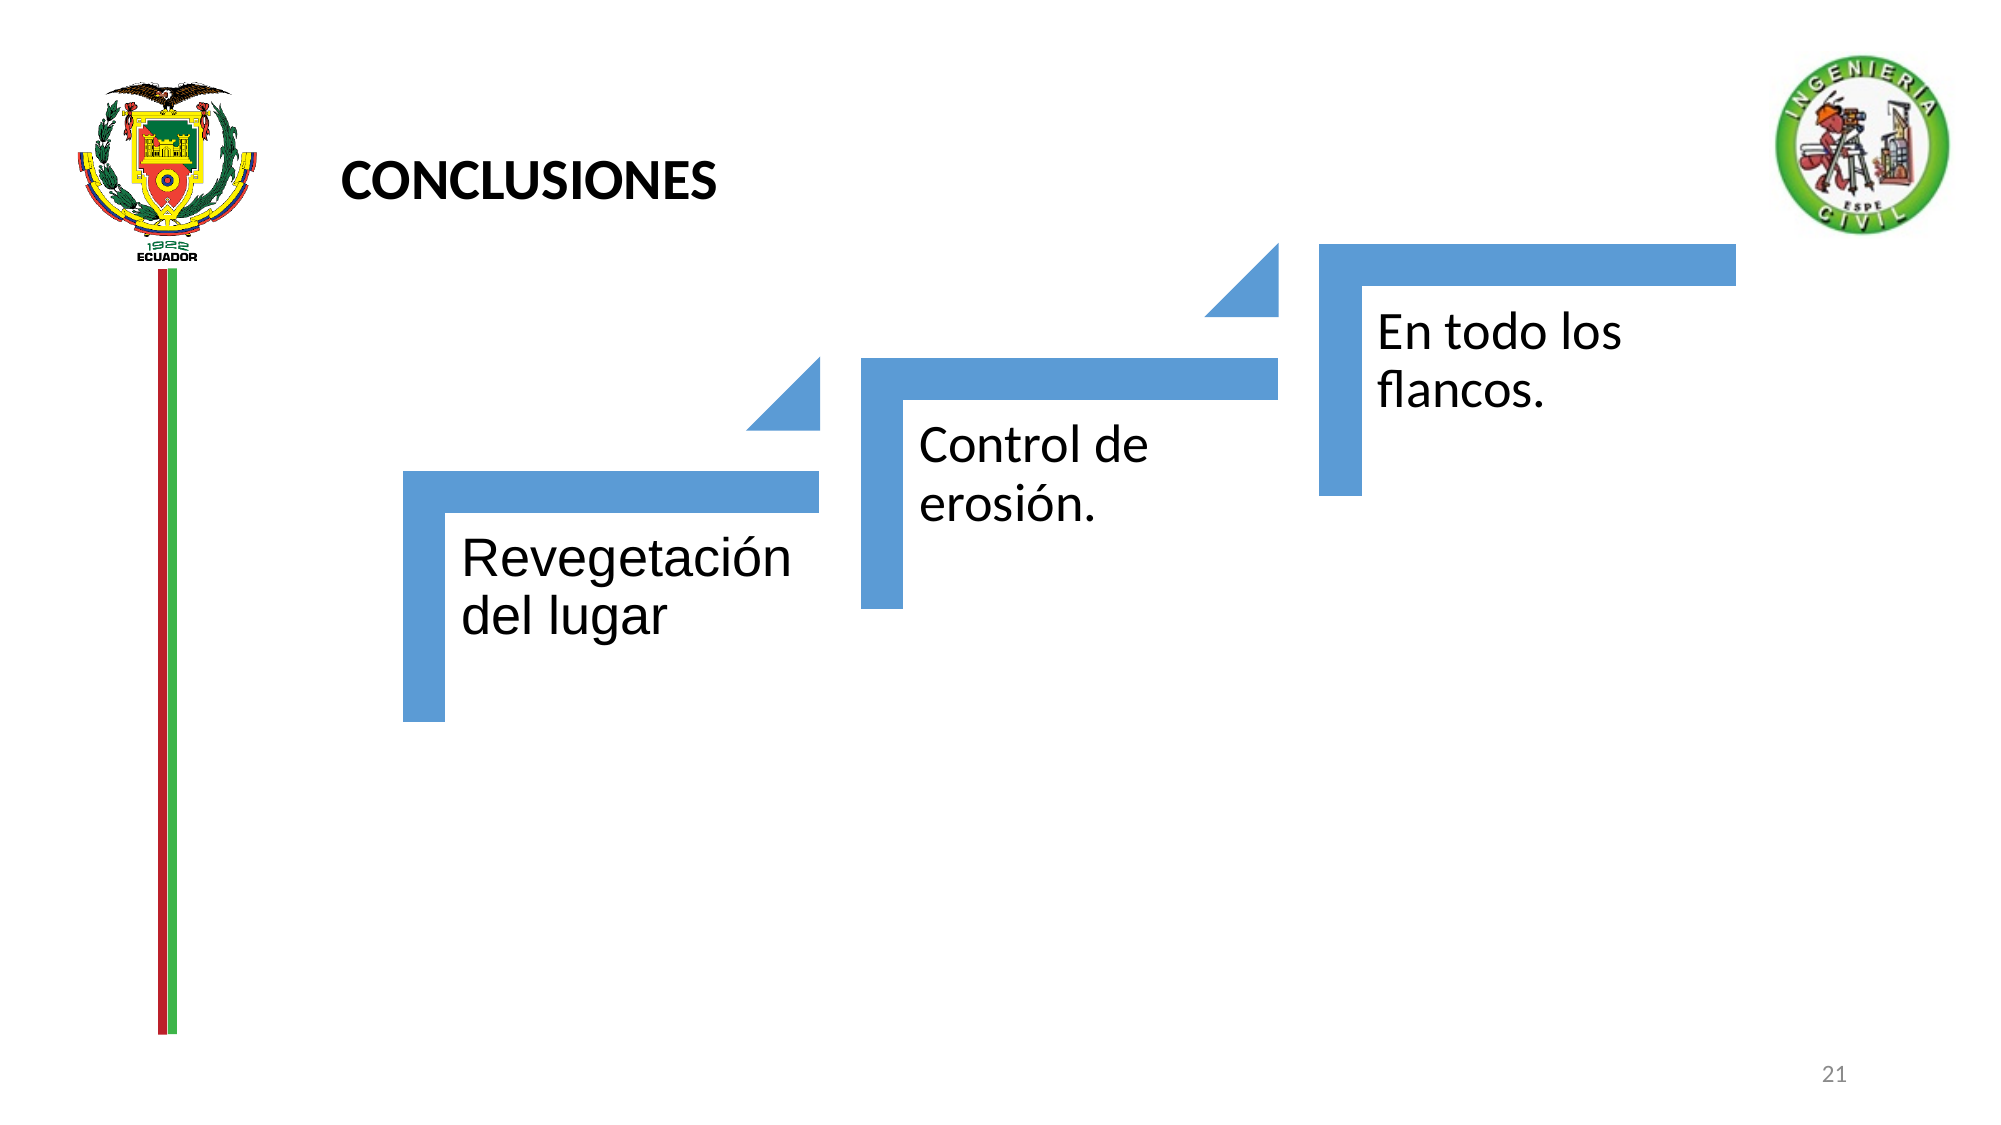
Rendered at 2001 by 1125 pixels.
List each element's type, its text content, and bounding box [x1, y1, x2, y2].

slide_number 21 [1412, 1042, 1863, 1103]
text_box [403, 98, 1737, 988]
picture [1769, 51, 1956, 239]
text_box CONCLUSIONES [268, 99, 403, 219]
picture [77, 81, 268, 261]
text_box [158, 269, 167, 1035]
text_box [167, 268, 177, 1035]
